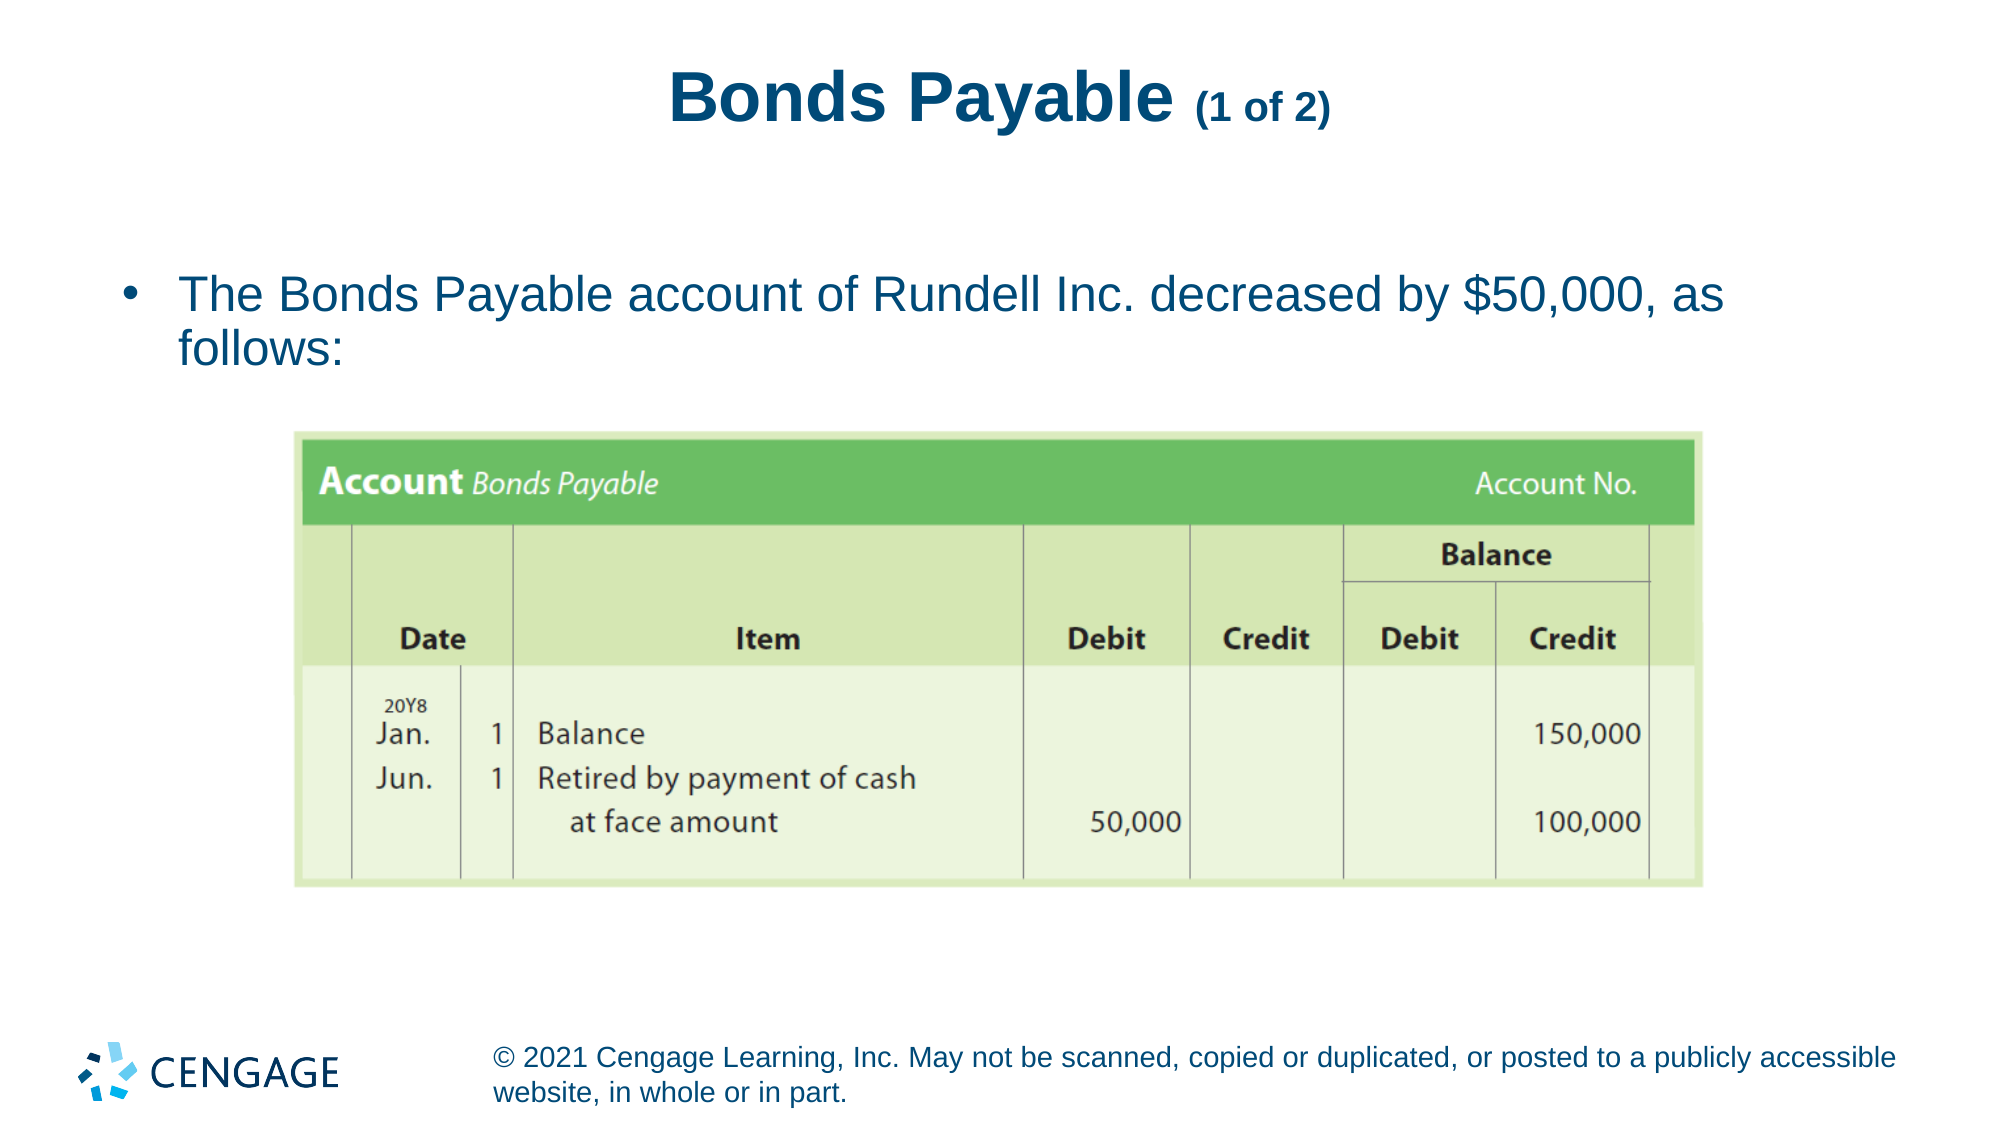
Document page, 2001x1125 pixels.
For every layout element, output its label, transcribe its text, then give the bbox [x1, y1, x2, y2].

picture [286, 416, 1713, 897]
title Bonds Payable (1 of 2) [137, 59, 1863, 171]
list The Bonds Payable account of Rundell Inc. decreased by $50,000, as follows: [121, 268, 1880, 379]
picture [78, 1042, 338, 1101]
